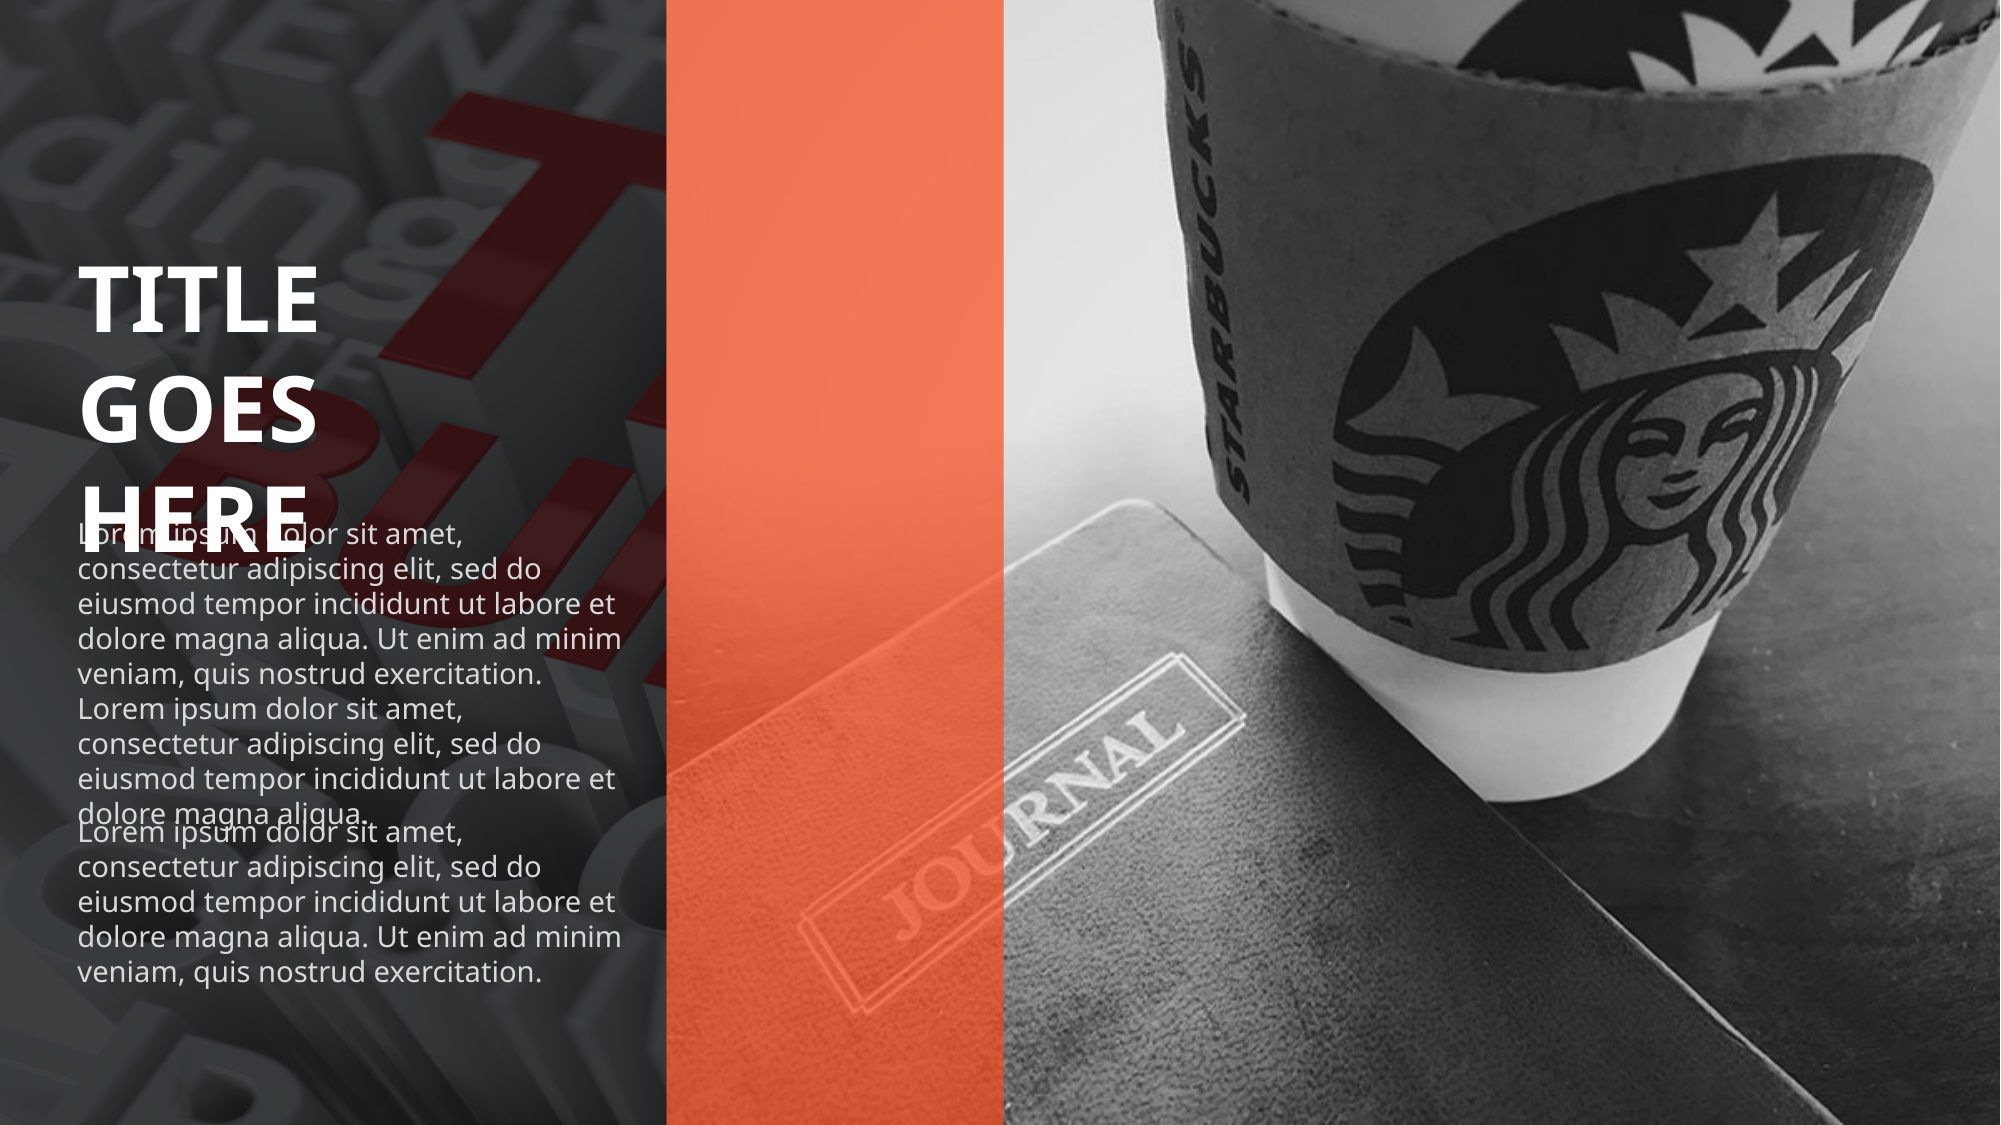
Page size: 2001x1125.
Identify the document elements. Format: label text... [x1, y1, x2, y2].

text_box [666, 0, 1005, 1125]
text_box [1005, 0, 2000, 1125]
text_box Lorem ipsum dolor sit amet, consectetur adipiscing elit, sed do eiusmod tempor incididunt ut labore et dolore magna aliqua. Ut enim ad minim veniam, quis nostrud exercitation. [62, 805, 643, 996]
text_box TITLE GOES HERE [62, 233, 549, 578]
text_box Lorem ipsum dolor sit amet, consectetur adipiscing elit, sed do eiusmod tempor incididunt ut labore et dolore magna aliqua. Ut enim ad minim veniam, quis nostrud exercitation. Lorem ipsum dolor sit amet, consectetur adipiscing elit, sed do eiusmod tempor incididunt ut labore et dolore magna aliqua. [62, 507, 643, 805]
